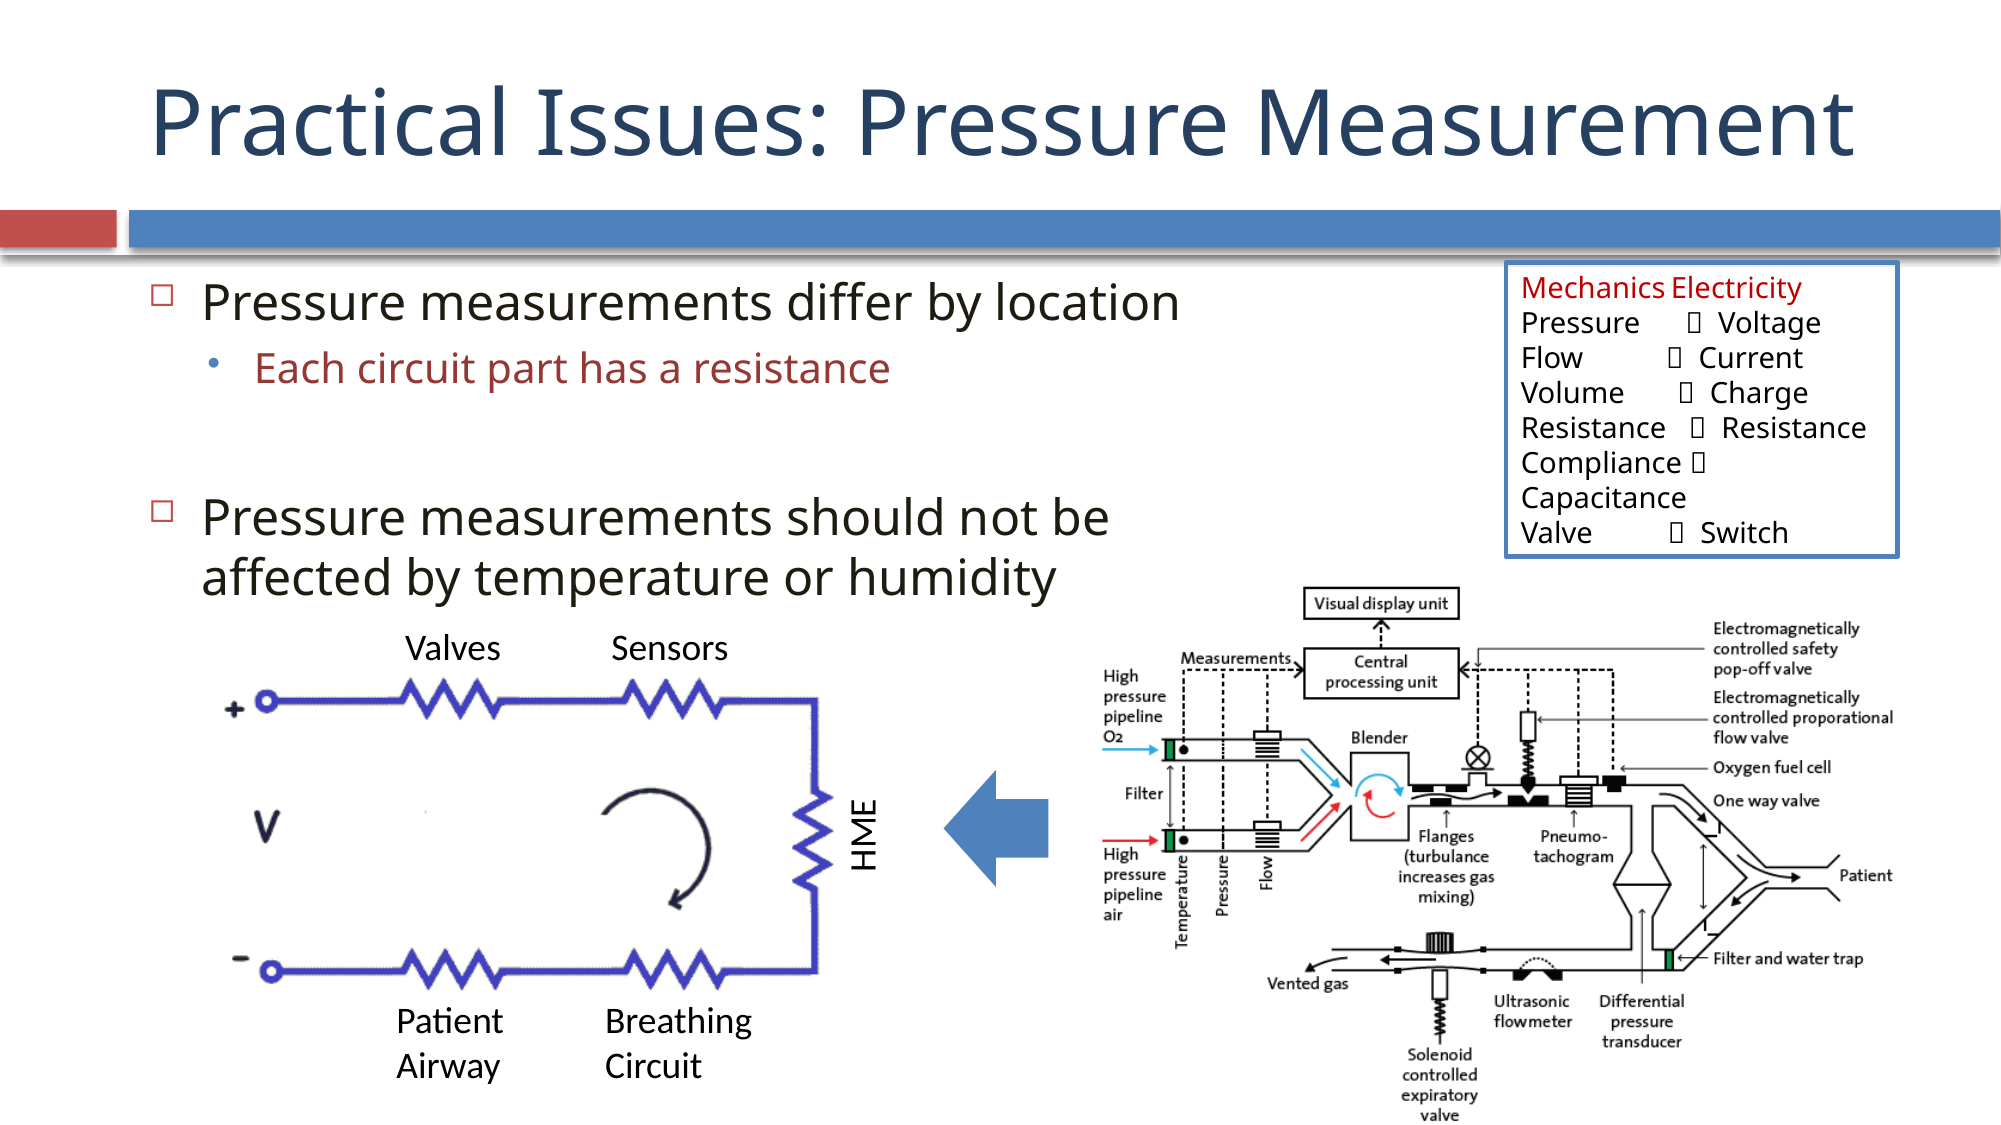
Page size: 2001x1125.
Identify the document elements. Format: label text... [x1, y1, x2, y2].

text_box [205, 614, 892, 1096]
picture [1100, 569, 1898, 1125]
list Pressure measurements differ by location Each circuit part has a resistance Pressure measurements should not be affected by temperature or humidity [133, 262, 1302, 1069]
text_box Mechanics Electricity Pressure  Voltage Flow  Current Volume  Charge Resistance  Resistance Compliance  Capacitance Valve  Switch [1506, 262, 1898, 557]
text_box [942, 768, 1050, 889]
title Practical Issues: Pressure Measurement [133, 37, 1918, 200]
